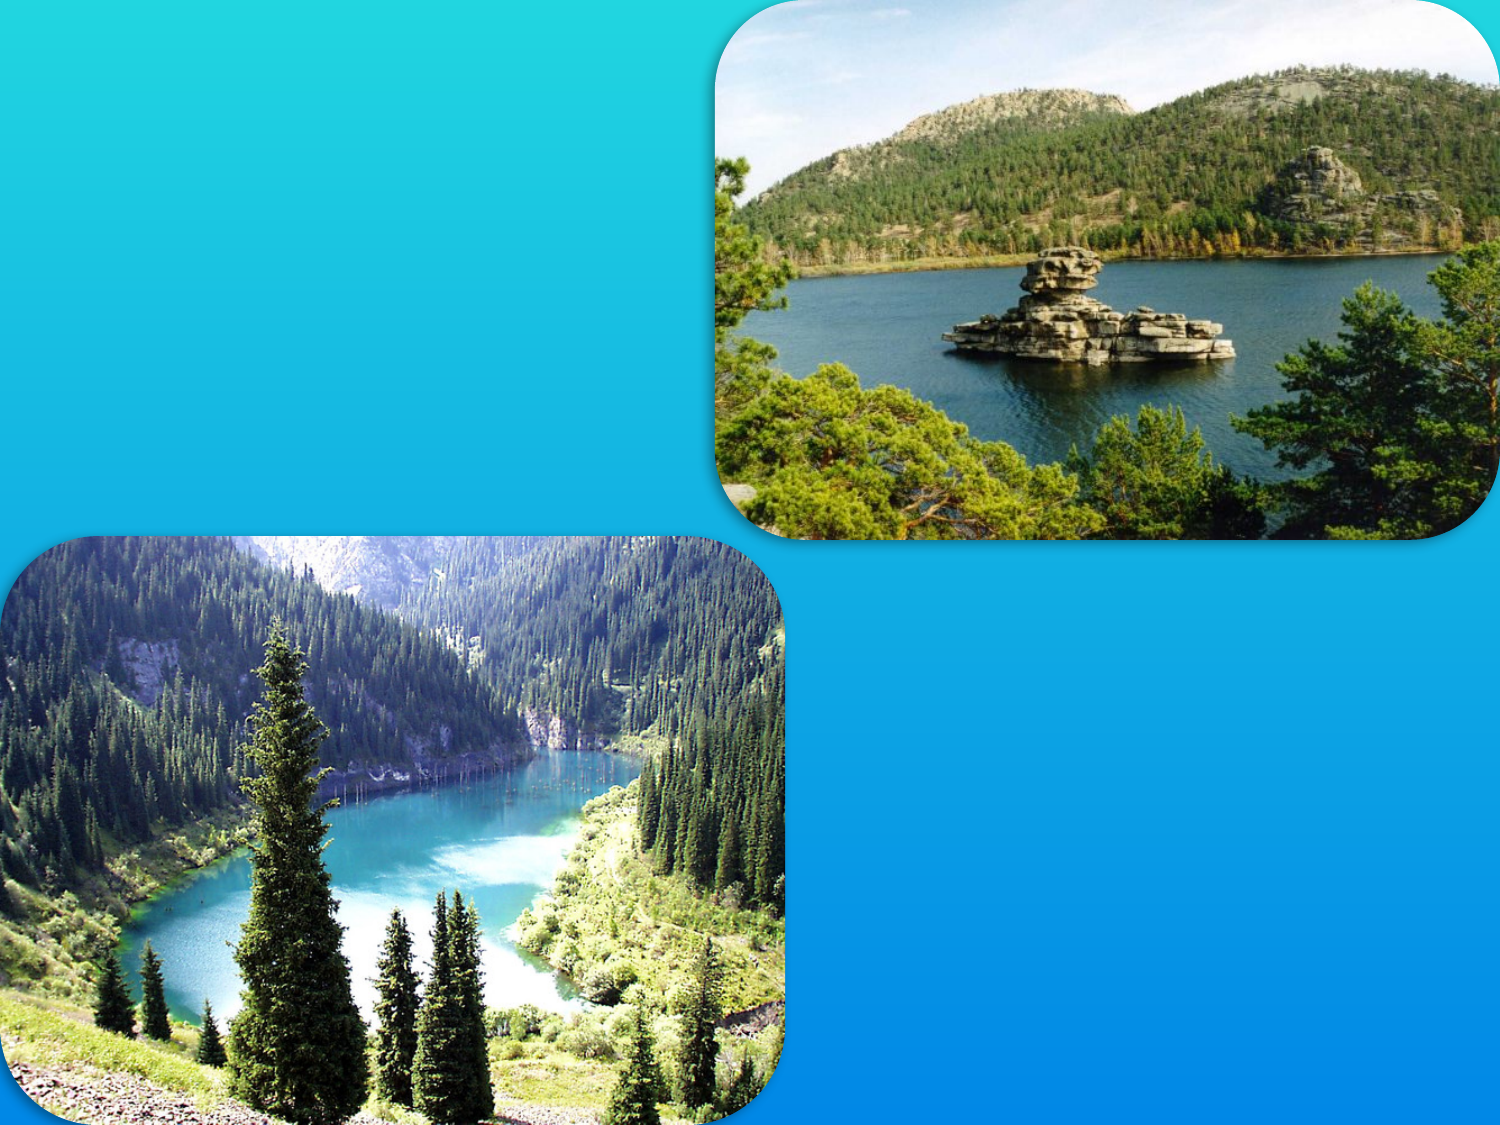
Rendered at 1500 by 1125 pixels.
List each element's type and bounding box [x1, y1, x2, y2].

picture [713, 0, 1500, 539]
picture [0, 537, 786, 1125]
picture [1495, 480, 1500, 493]
